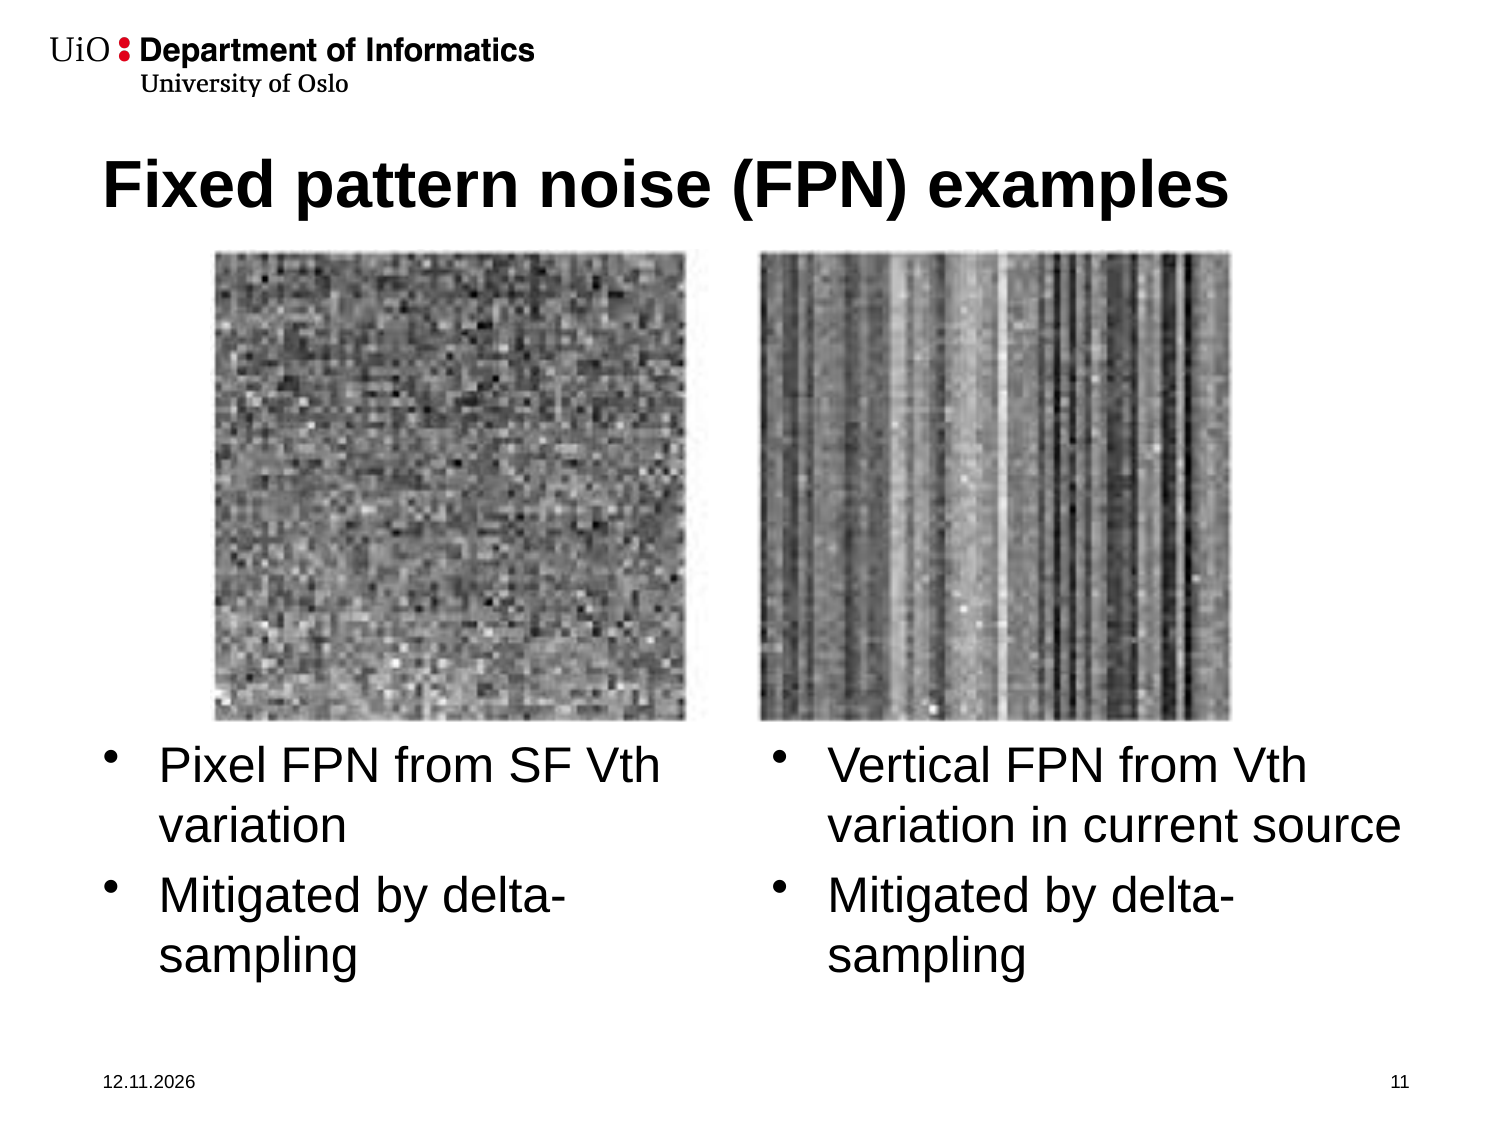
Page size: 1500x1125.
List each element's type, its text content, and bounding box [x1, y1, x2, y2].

title Fixed pattern noise (FPN) examples [87, 99, 1426, 263]
picture [50, 37, 534, 97]
slide_number 11 [1312, 1024, 1426, 1101]
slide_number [87, 1024, 401, 1101]
picture [210, 249, 1236, 726]
list Vertical FPN from Vth variation in current source Mitigated by delta-sampling [755, 724, 1451, 1001]
list Pixel FPN from SF Vth variation Mitigated by delta-sampling [87, 724, 755, 1001]
